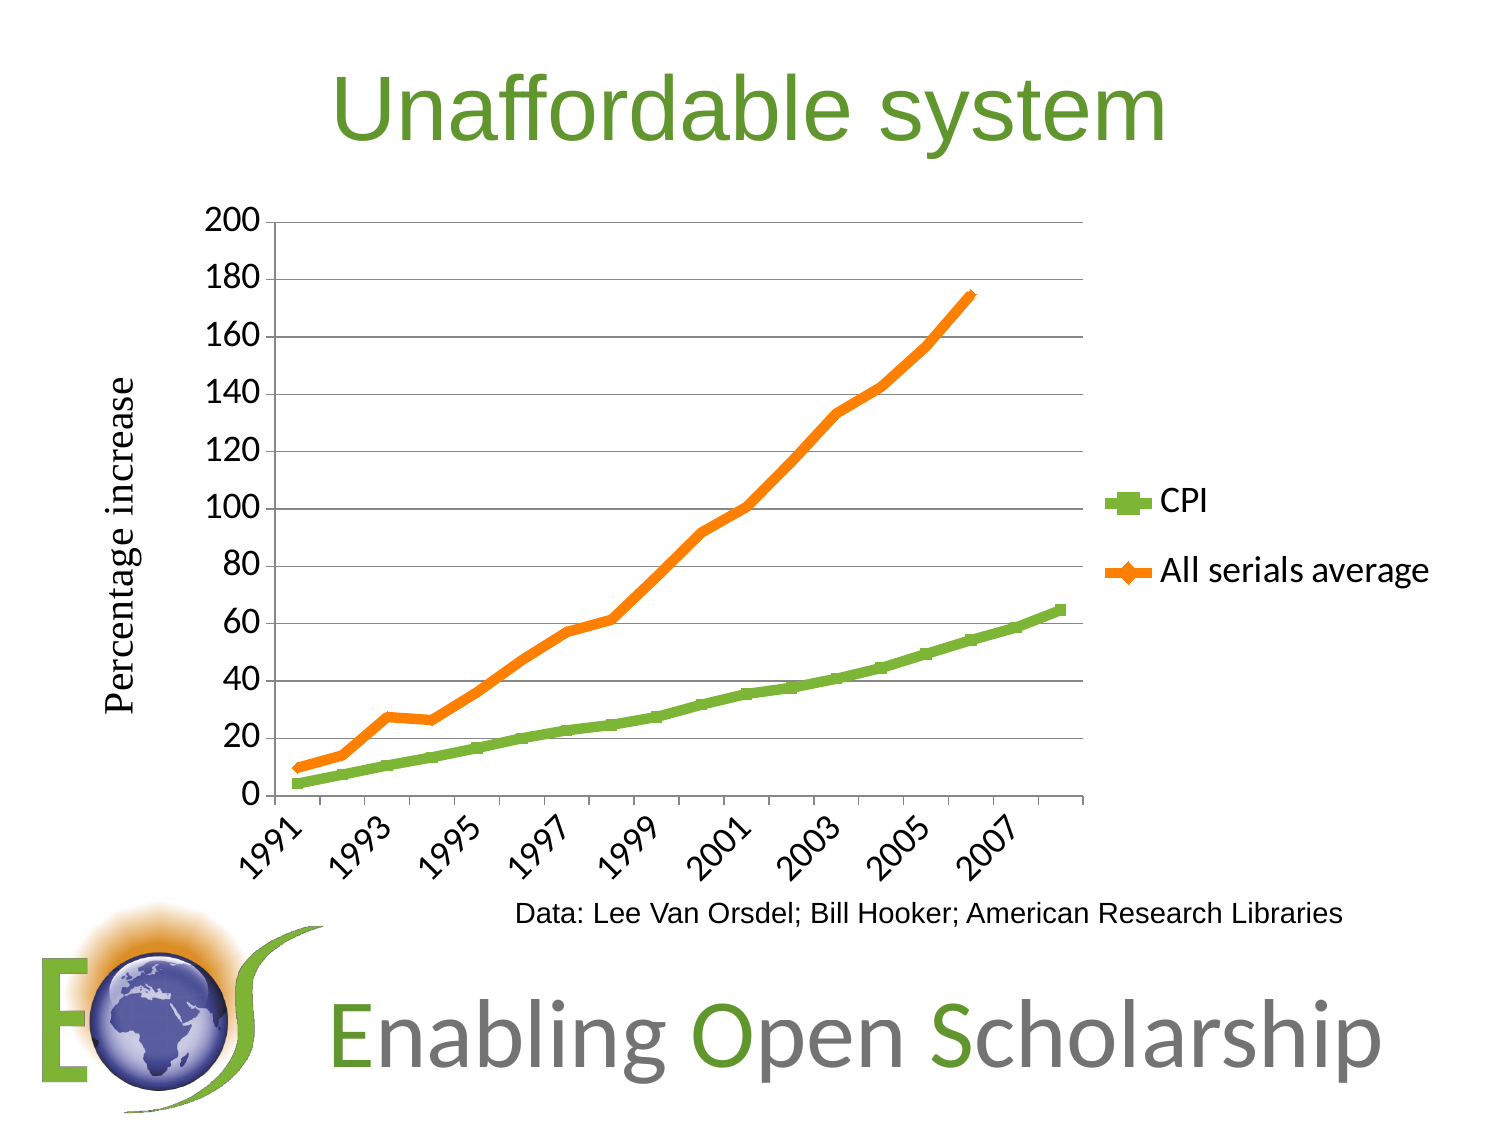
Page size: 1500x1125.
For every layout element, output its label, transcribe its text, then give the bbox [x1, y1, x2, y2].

picture [24, 901, 338, 1125]
title Unaffordable system [74, 44, 1426, 163]
chart [87, 187, 1463, 938]
